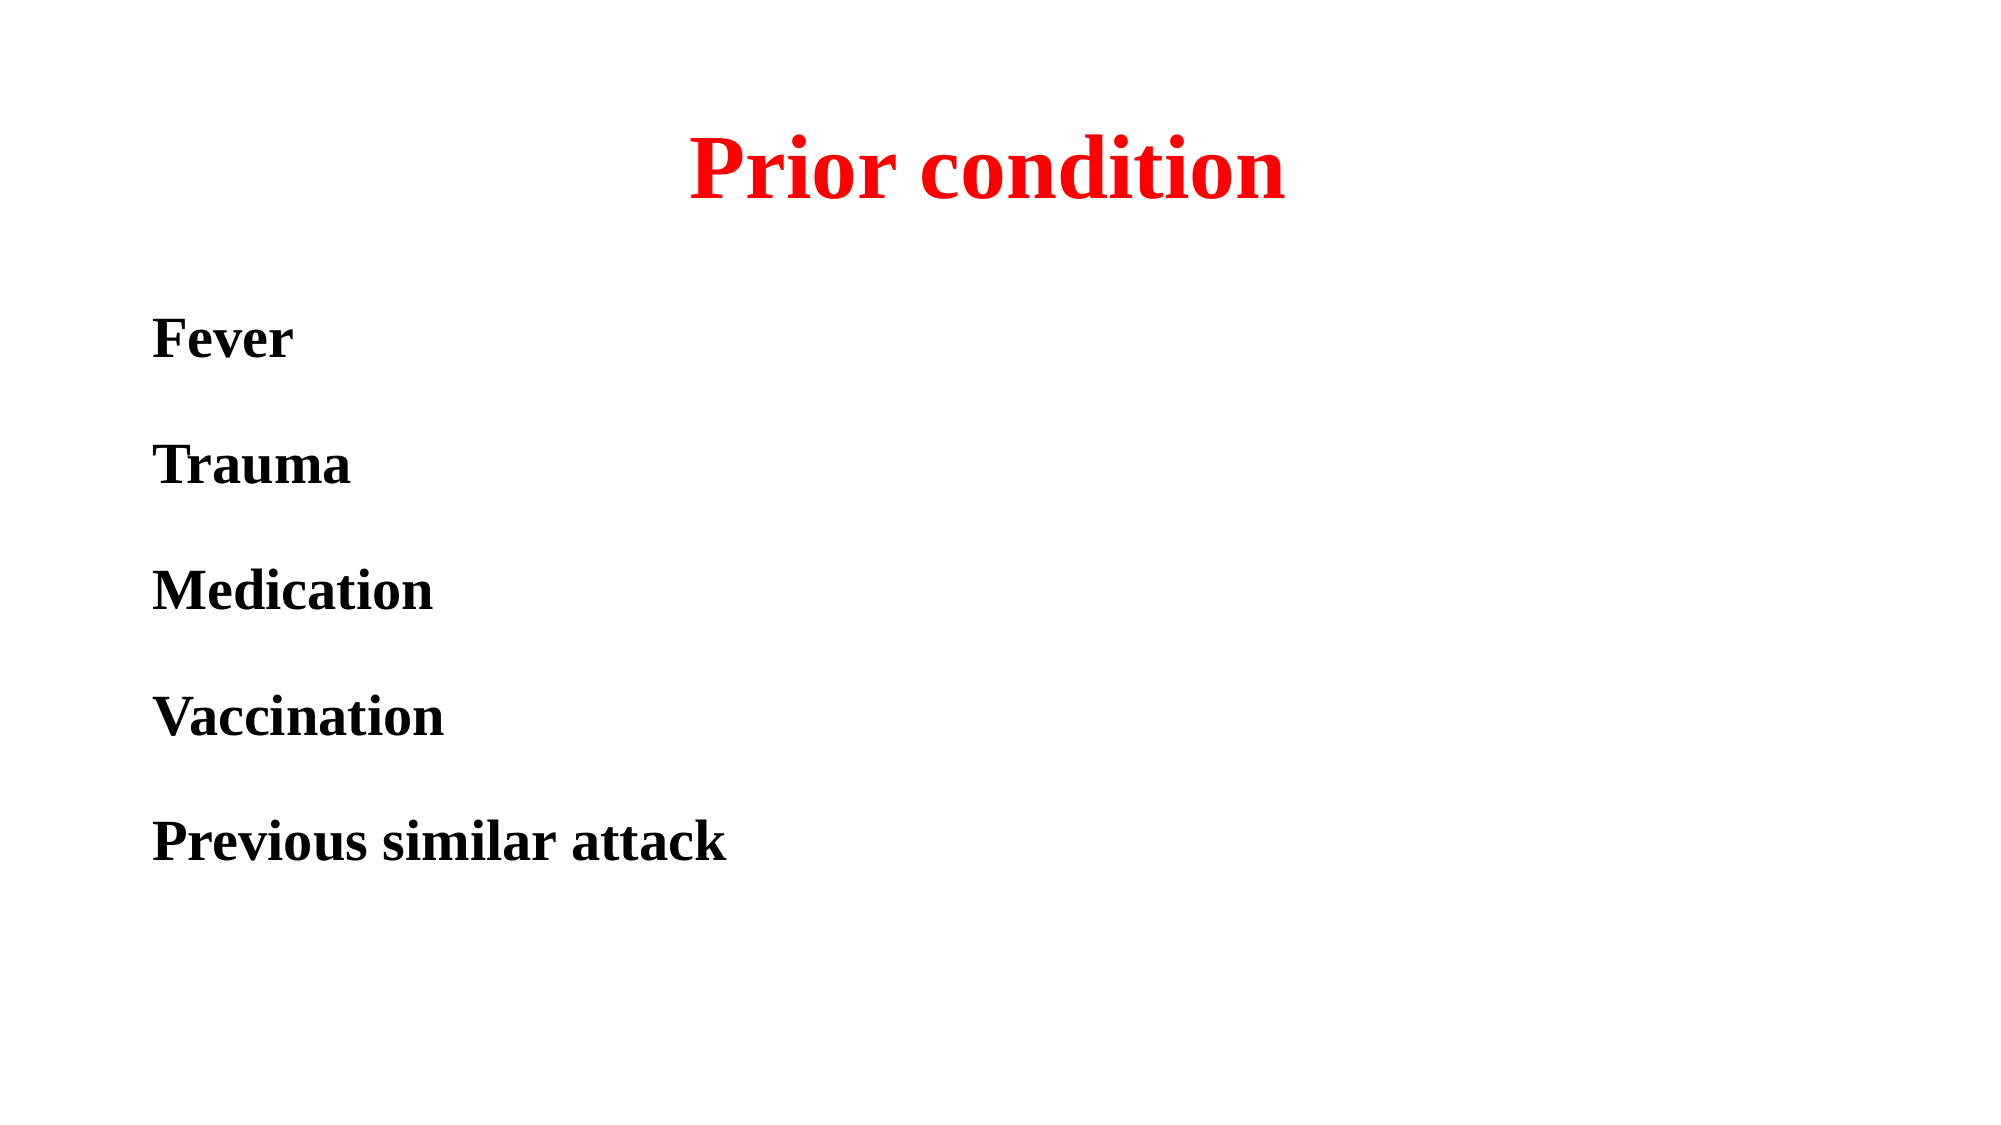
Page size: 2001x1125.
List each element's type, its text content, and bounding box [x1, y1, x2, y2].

title Prior condition [137, 59, 1863, 278]
list Fever Trauma Medication Vaccination Previous similar attack [137, 299, 1863, 1014]
